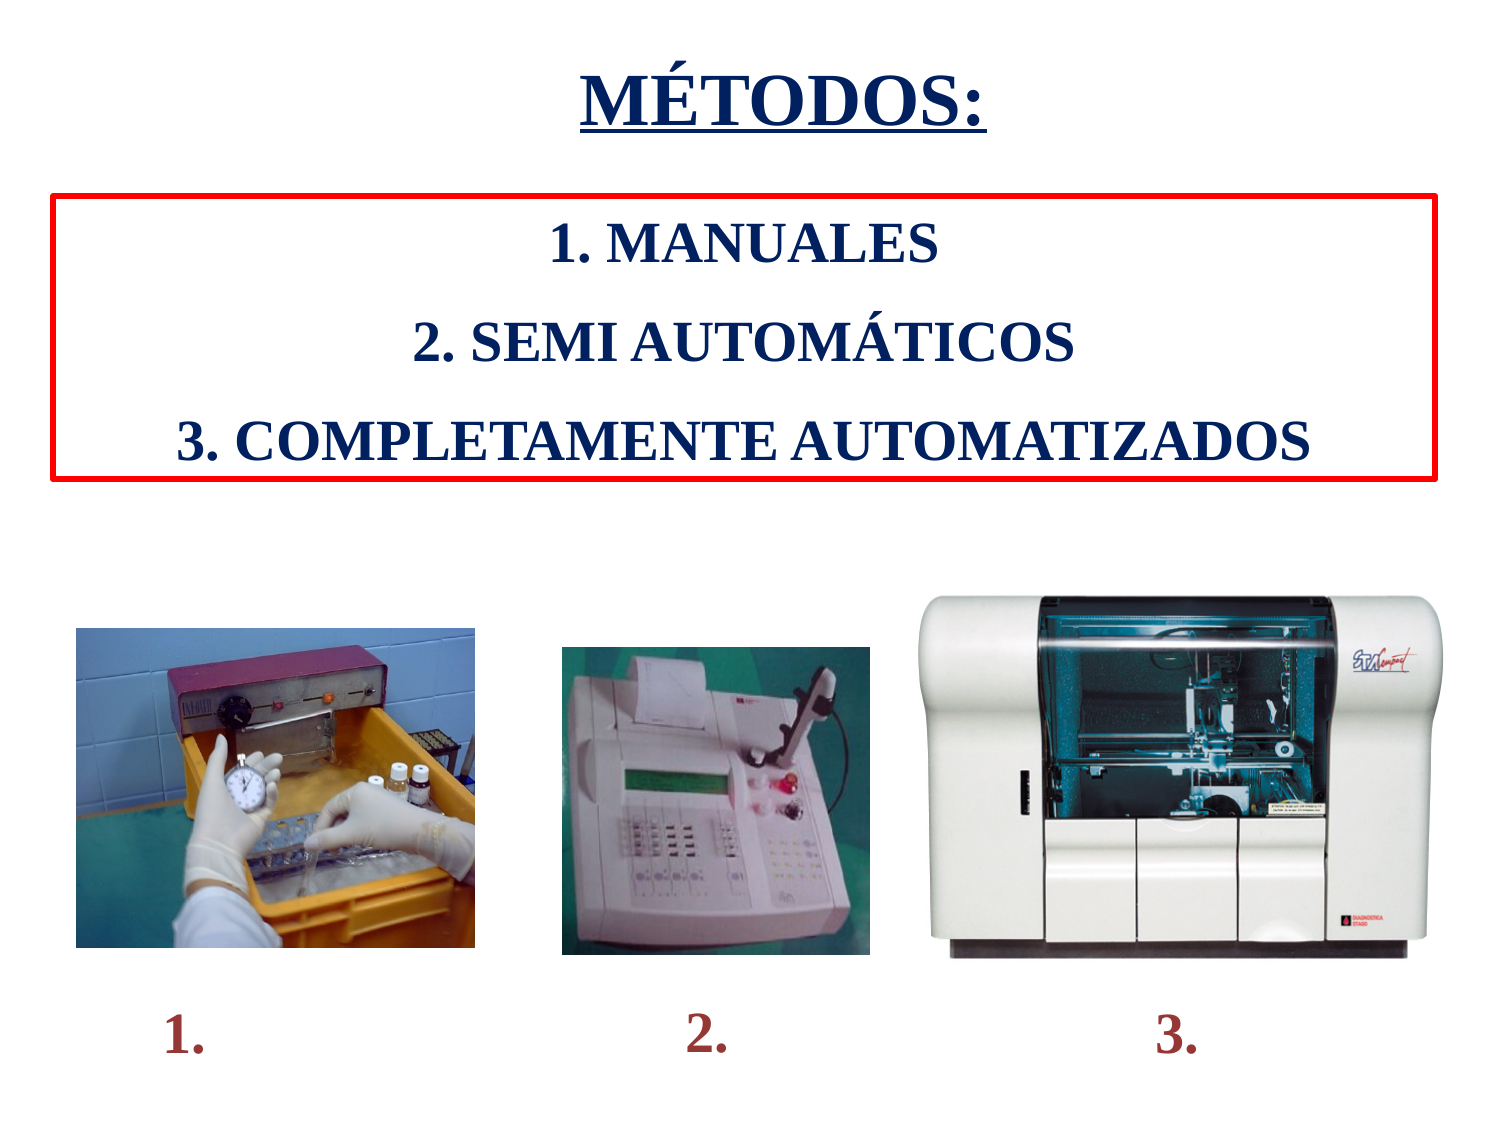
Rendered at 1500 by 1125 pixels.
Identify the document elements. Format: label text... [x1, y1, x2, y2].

text_box 3. [1140, 987, 1214, 1073]
picture [912, 585, 1451, 965]
picture [76, 628, 475, 949]
text_box 1. [147, 987, 222, 1073]
text_box MÉTODOS: [489, 42, 1077, 148]
picture [562, 647, 870, 955]
text_box 2. [671, 987, 745, 1072]
text_box 1. MANUALES 2. SEMI AUTOMÁTICOS 3. COMPLETAMENTE AUTOMATIZADOS [53, 196, 1436, 480]
